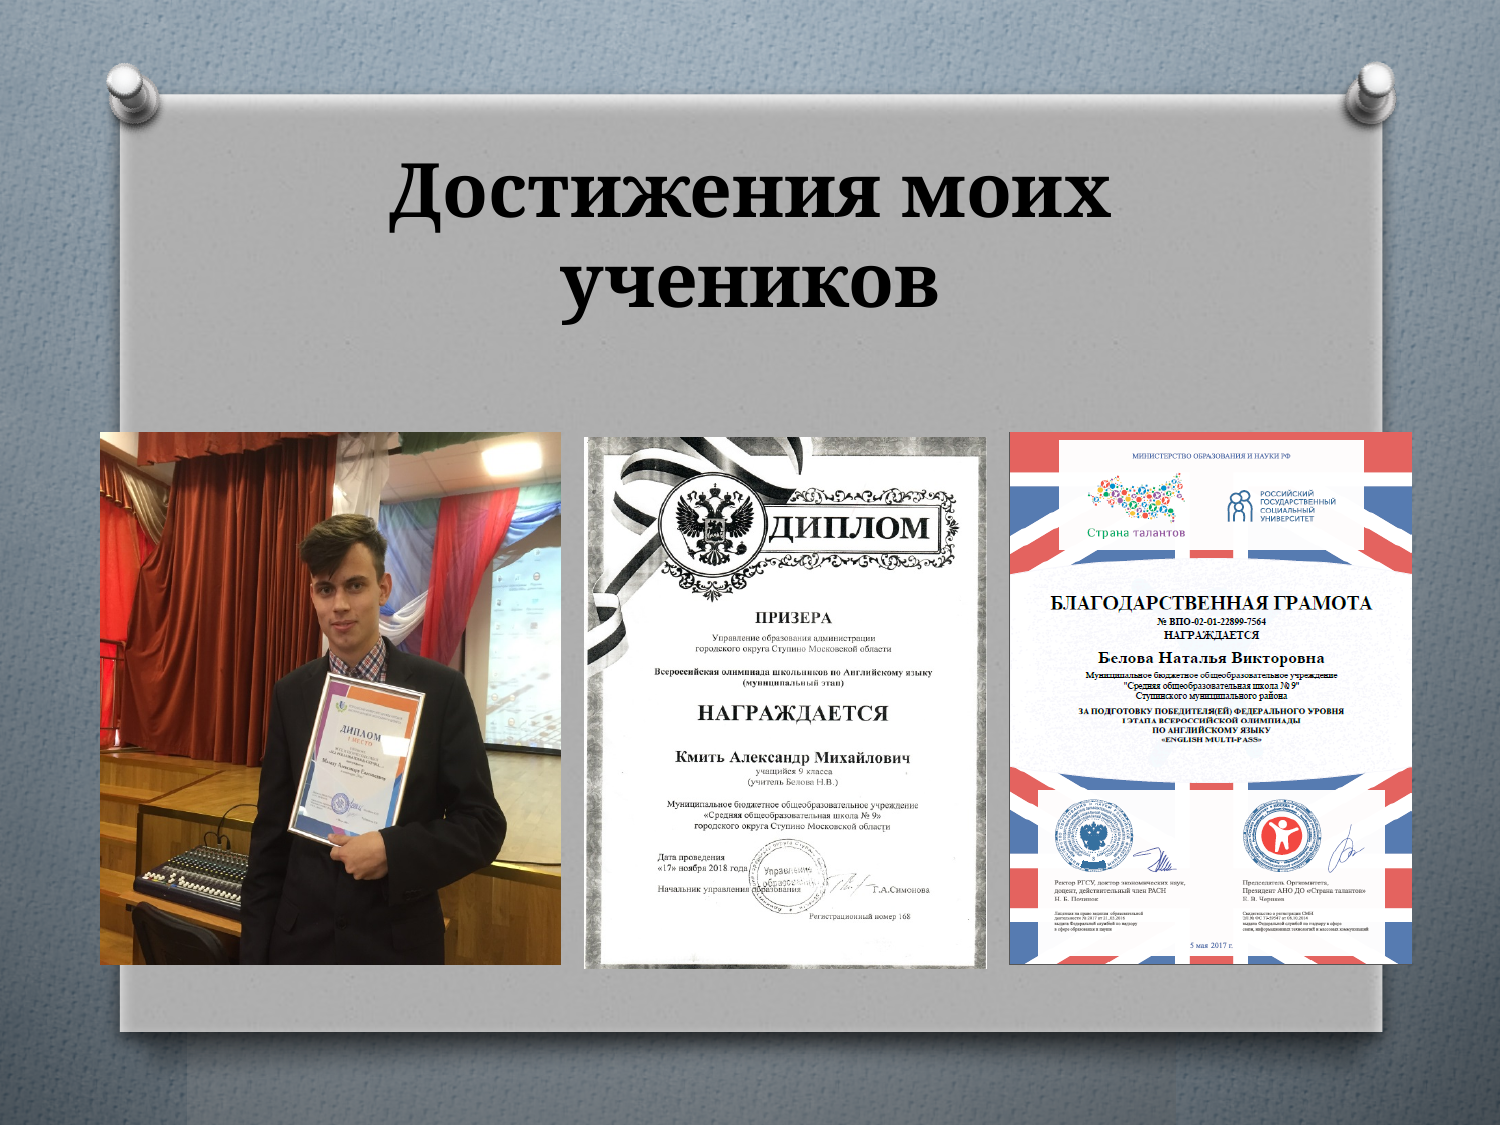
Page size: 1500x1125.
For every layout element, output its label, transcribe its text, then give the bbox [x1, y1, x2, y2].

picture [75, 29, 198, 153]
title Достижения моих учеников [179, 134, 1323, 332]
picture [1009, 432, 1412, 965]
picture [1317, 35, 1439, 156]
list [100, 432, 562, 965]
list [584, 437, 987, 970]
